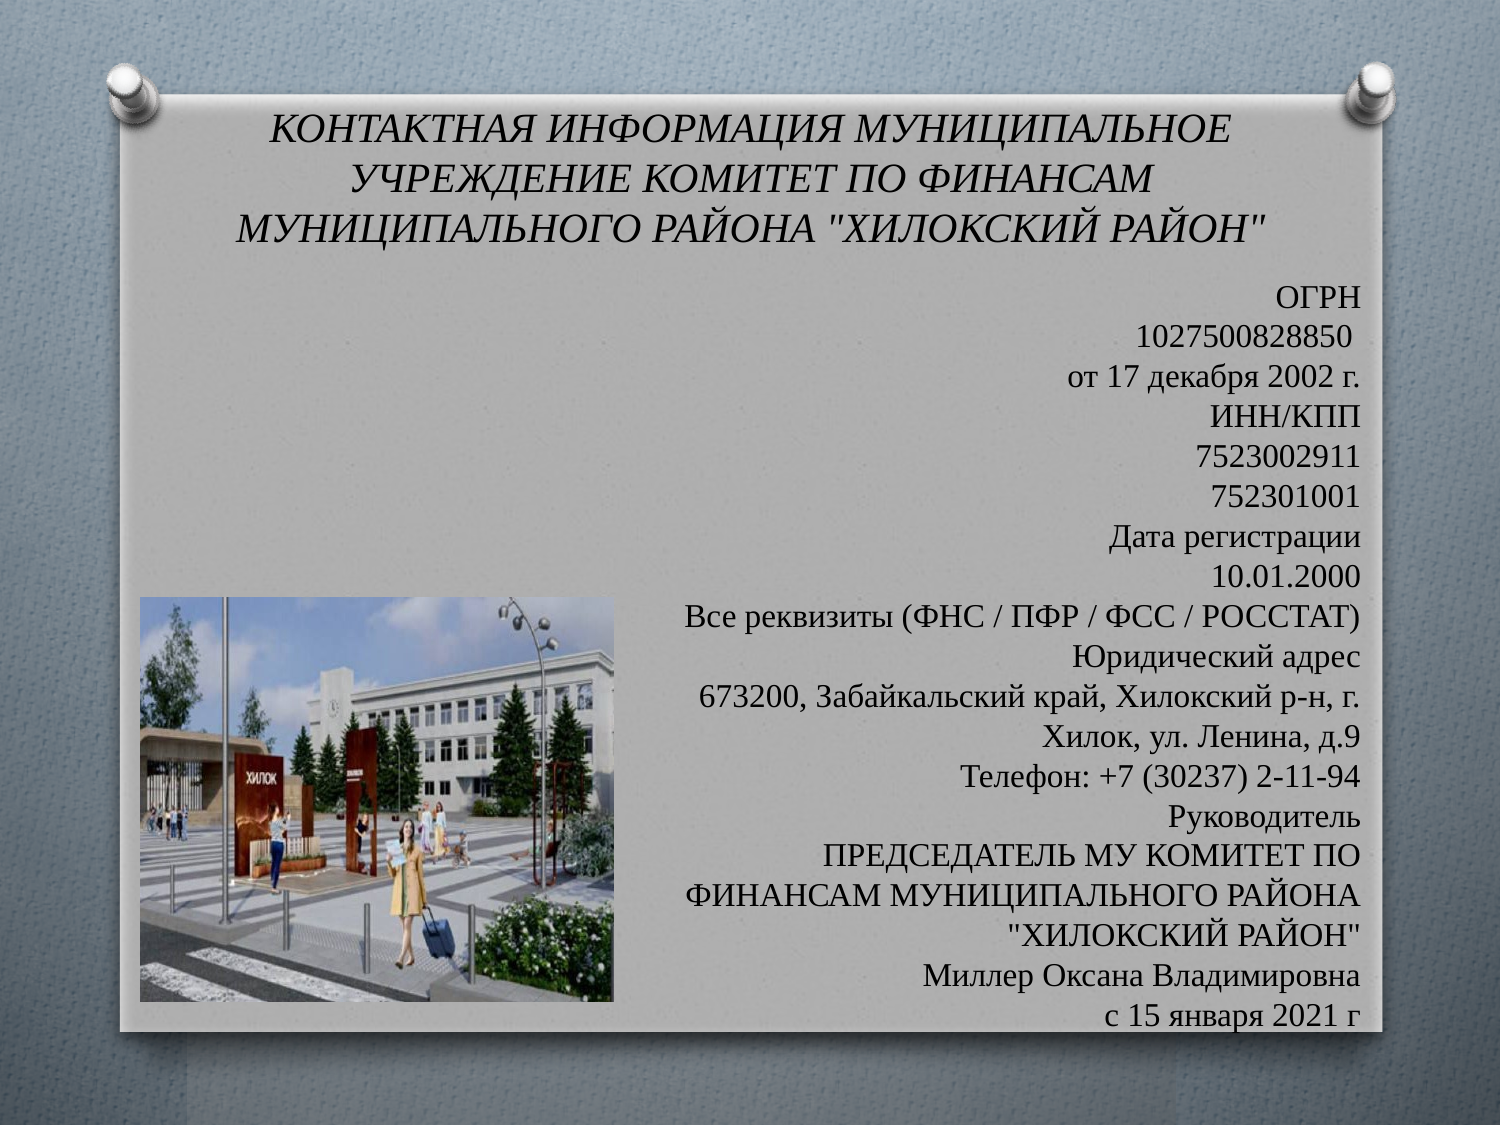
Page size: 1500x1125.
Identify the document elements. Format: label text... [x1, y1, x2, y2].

title КОНТАКТНАЯ ИНФОРМАЦИЯ МУНИЦИПАЛЬНОЕ УЧРЕЖДЕНИЕ КОМИТЕТ ПО ФИНАНСАМ МУНИЦИПАЛЬНОГО РАЙОНА "ХИЛОКСКИЙ РАЙОН" [179, 113, 1323, 338]
text_box ОГРН 1027500828850 от 17 декабря 2002 г. ИНН/КПП 7523002911 752301001 Дата регистрации 10.01.2000 Все реквизиты (ФНС / ПФР / ФСС / РОССТАТ) Юридический адрес 673200, Забайкальский край, Хилокский р-н, г. Хилок, ул. Ленина, д.9 Телефон: +7 (30237) 2-11-94 Руководитель ПРЕДСЕДАТЕЛЬ МУ КОМИТЕТ ПО ФИНАНСАМ МУНИЦИПАЛЬНОГО РАЙОНА "ХИЛОКСКИЙ РАЙОН" Миллер Оксана Владимировна с 15 января 2021 г [655, 267, 1376, 1041]
picture [140, 597, 614, 1003]
picture [1317, 35, 1439, 156]
picture [75, 29, 198, 153]
